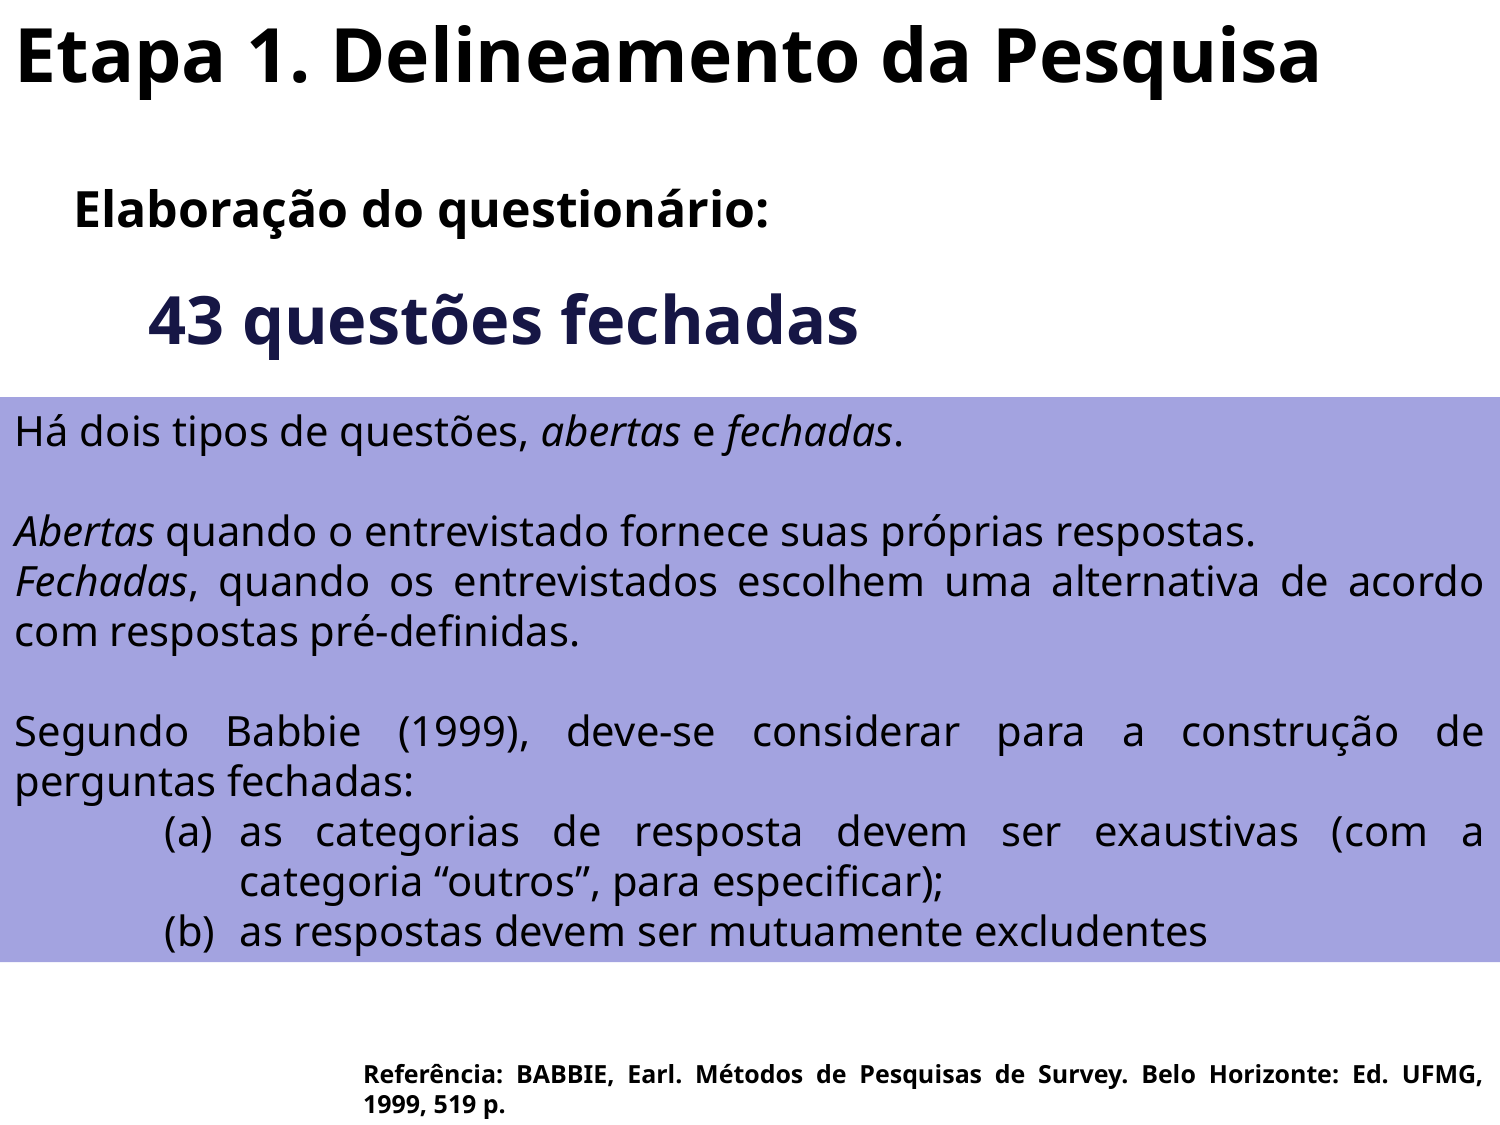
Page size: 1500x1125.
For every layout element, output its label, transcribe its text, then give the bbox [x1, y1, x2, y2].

text_box Há dois tipos de questões, abertas e fechadas. Abertas quando o entrevistado fornece suas próprias respostas. Fechadas, quando os entrevistados escolhem uma alternativa de acordo com respostas pré-definidas. Segundo Babbie (1999), deve-se considerar para a construção de perguntas fechadas: as categorias de resposta devem ser exaustivas (com a categoria “outros”, para especificar); as respostas devem ser mutuamente excludentes [0, 397, 1500, 963]
text_box Etapa 1. Delineamento da Pesquisa [0, 0, 1500, 105]
text_box Referência: BABBIE, Earl. Métodos de Pesquisas de Survey. Belo Horizonte: Ed. UFMG, 1999, 519 p. [348, 1051, 1500, 1125]
text_box Elaboração do questionário: 43 questões fechadas [58, 140, 1408, 397]
